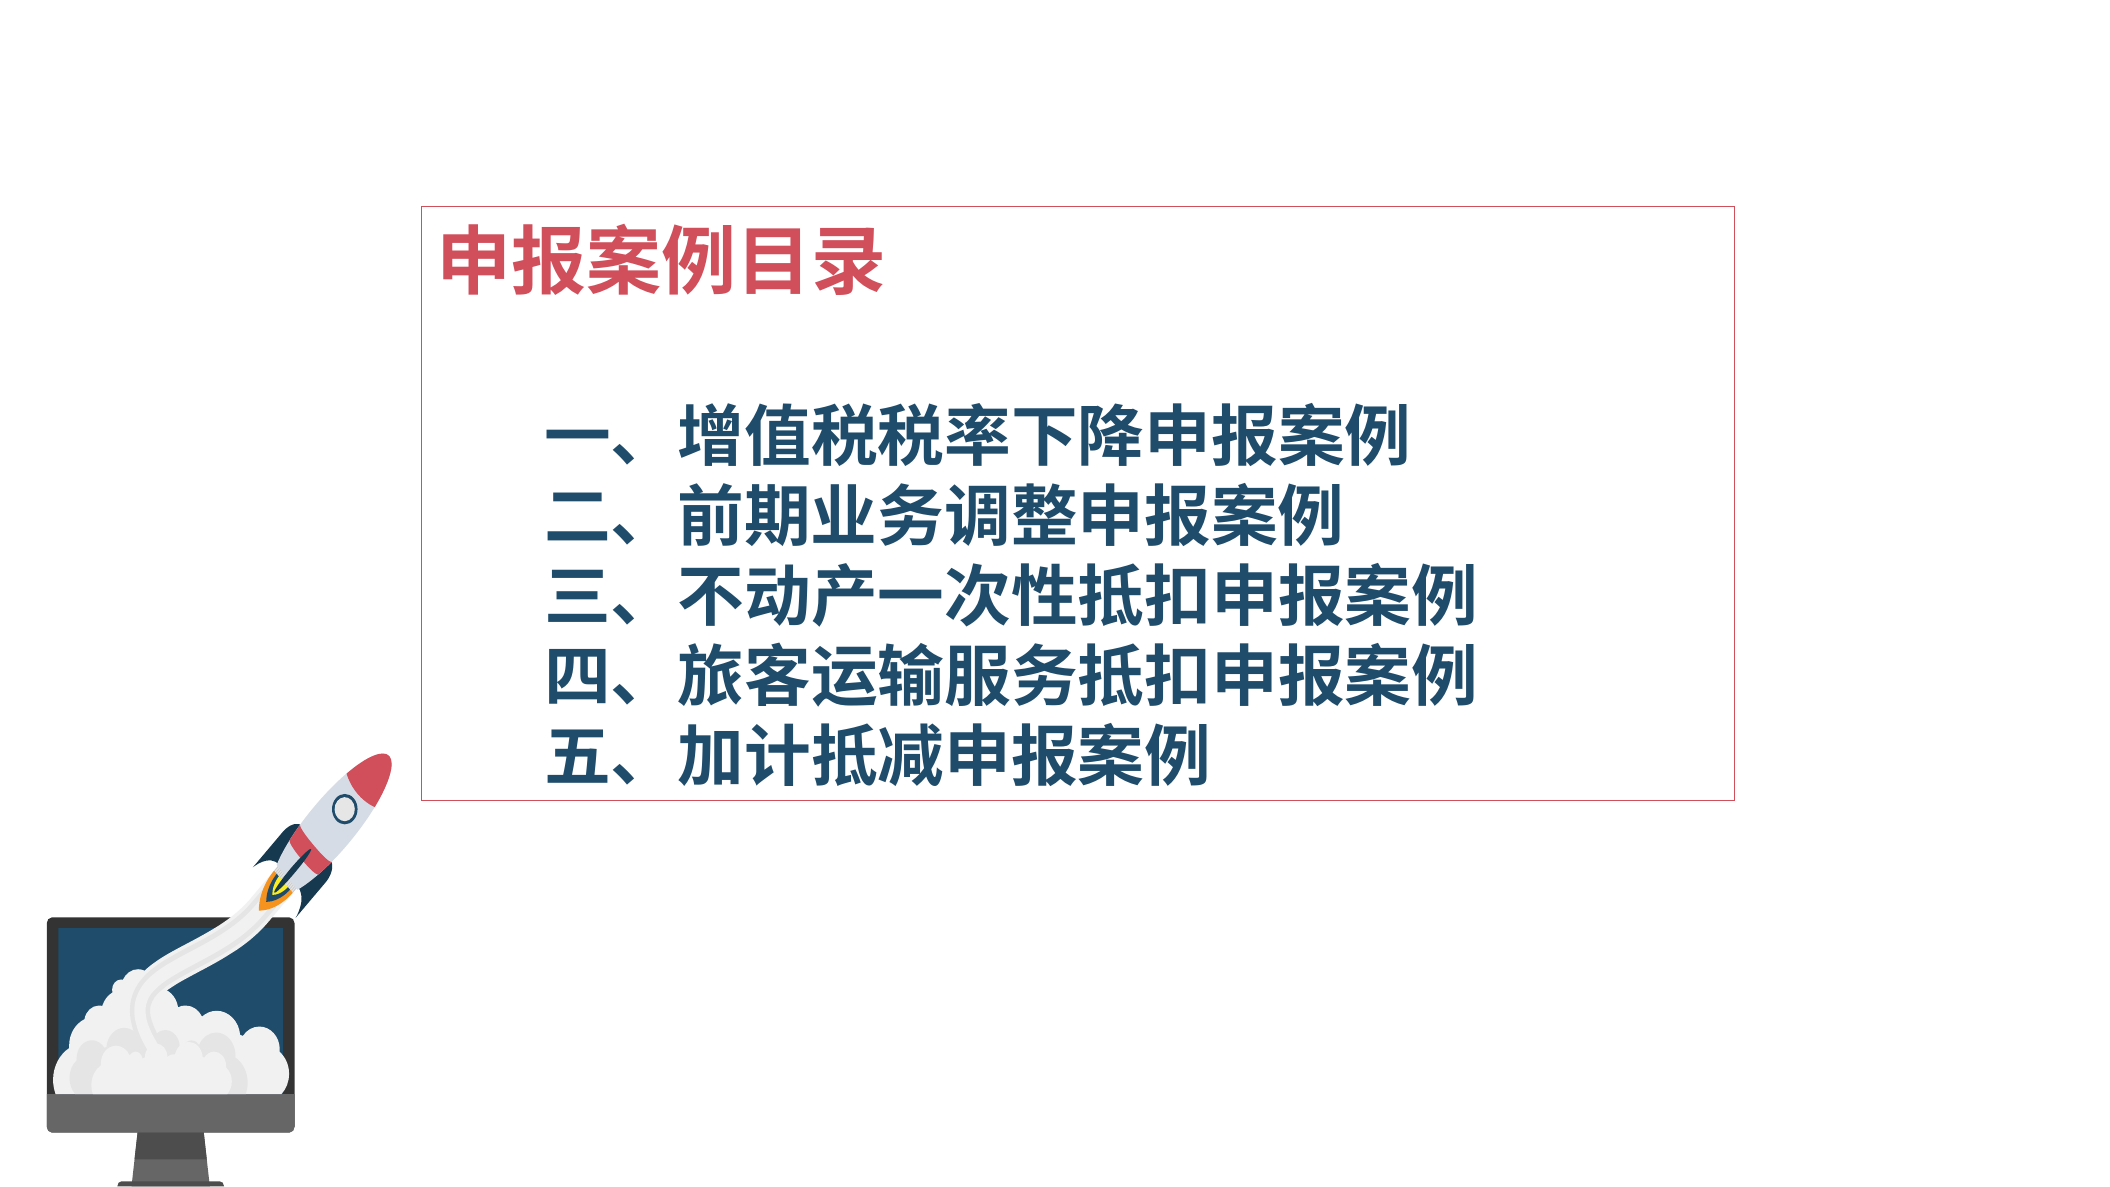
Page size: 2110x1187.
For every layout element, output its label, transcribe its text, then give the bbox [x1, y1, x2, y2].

text_box 申报案例目录 一、增值税税率下降申报案例 二、前期业务调整申报案例 三、不动产一次性抵扣申报案例 四、旅客运输服务抵扣申报案例 五、加计抵减申报案例 [421, 206, 1735, 801]
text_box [46, 745, 399, 1187]
